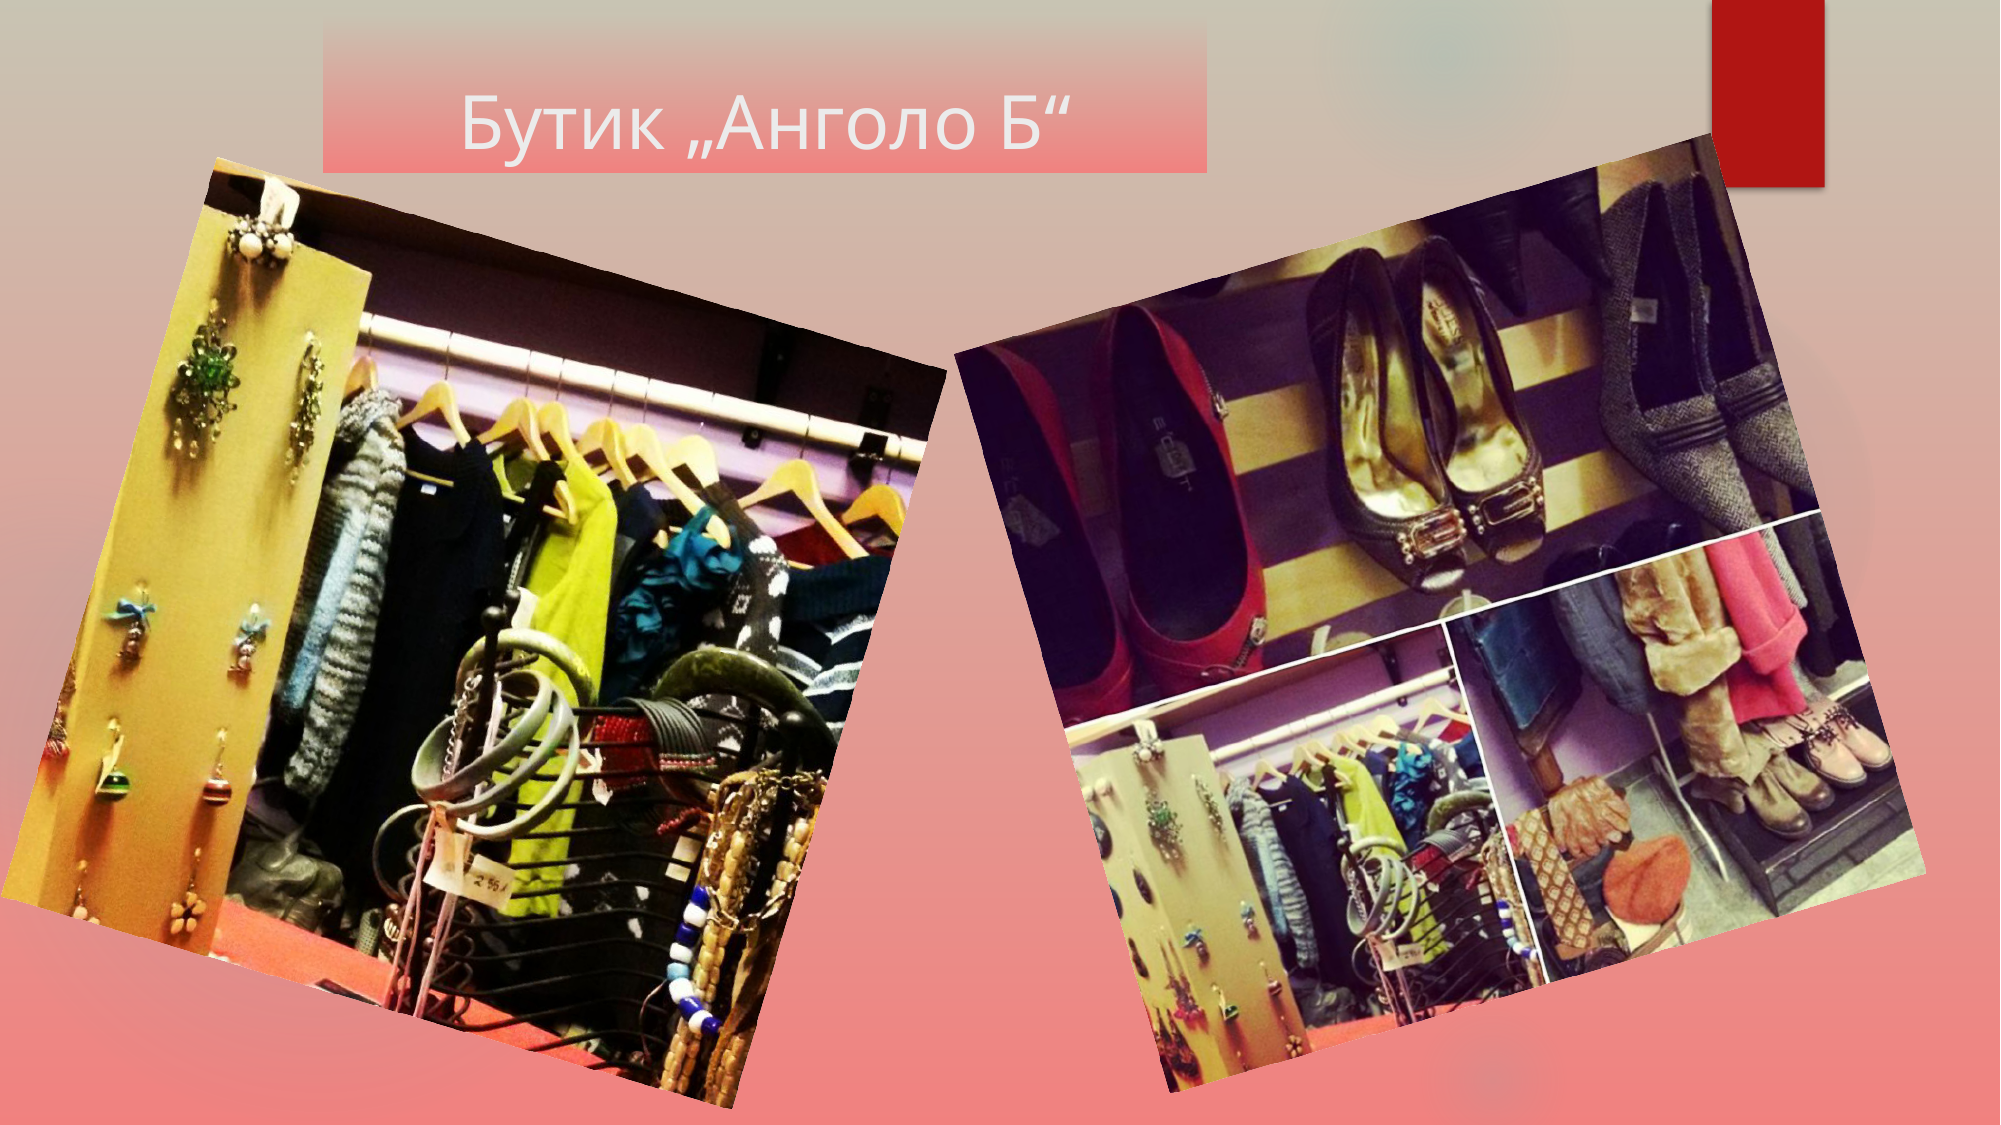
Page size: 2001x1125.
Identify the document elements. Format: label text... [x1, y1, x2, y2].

picture [954, 0, 1925, 1125]
picture [0, 157, 946, 1125]
title Бутик „Анголо Б“ [323, 13, 1207, 173]
